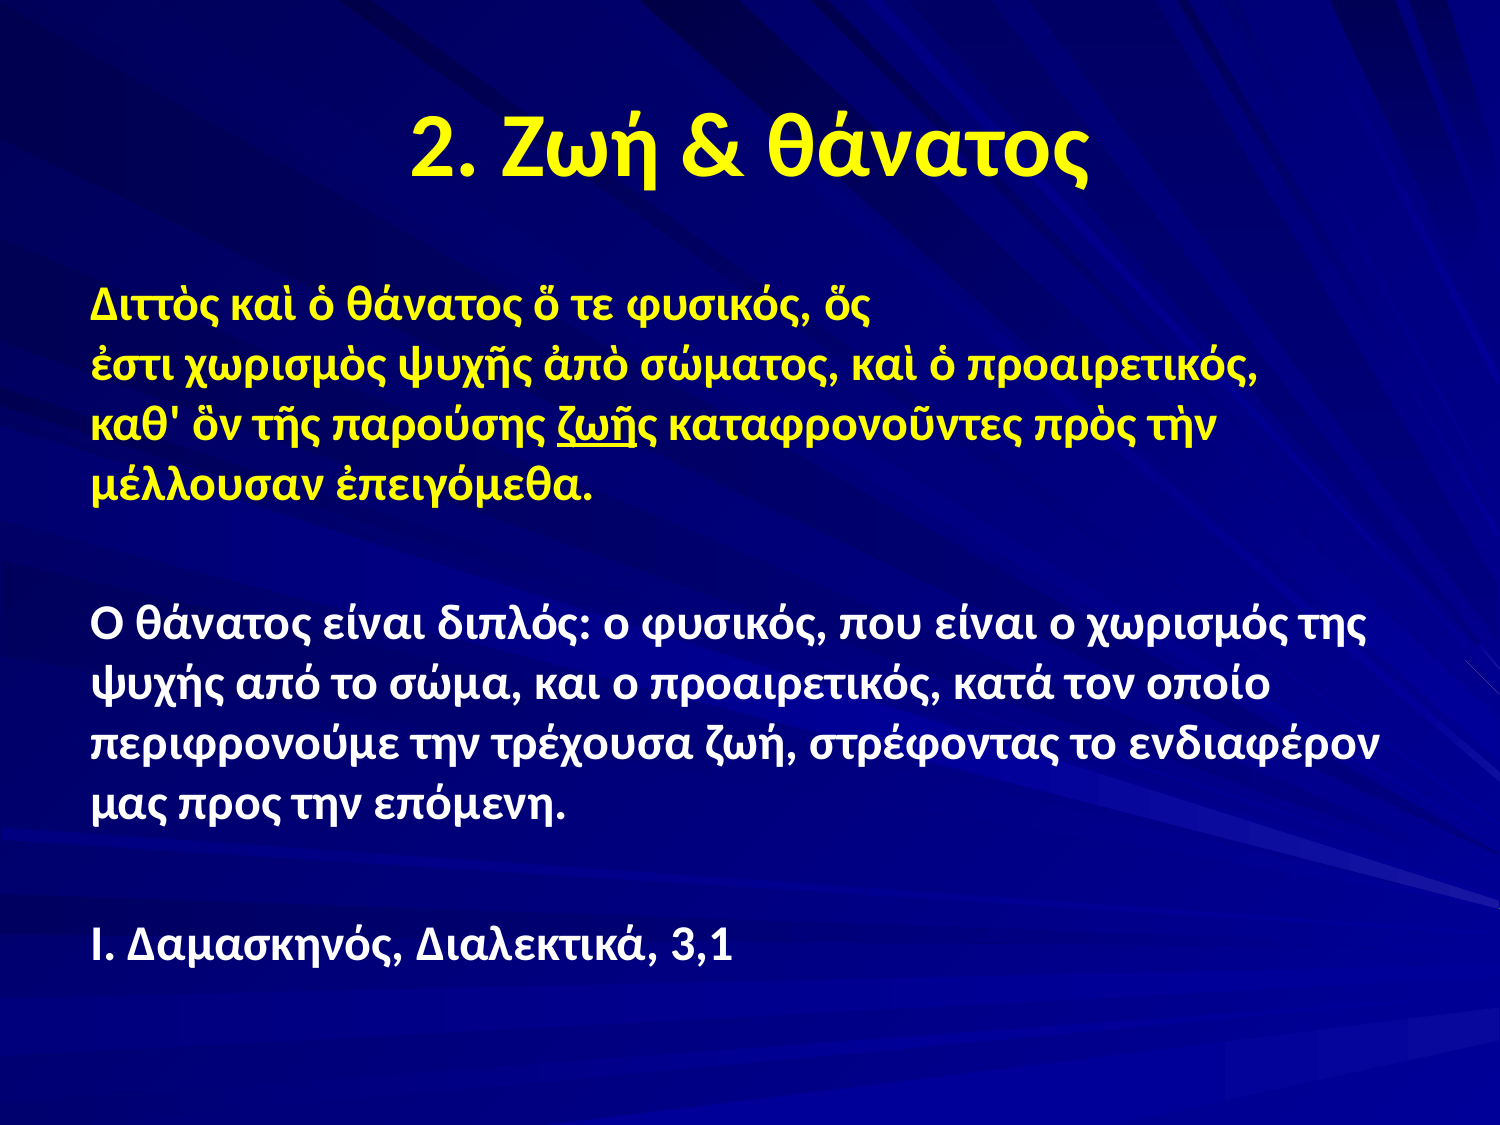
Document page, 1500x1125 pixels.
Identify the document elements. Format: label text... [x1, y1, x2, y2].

title 2. Ζωή & θάνατος [75, 45, 1425, 234]
list Διττὸς καὶ ὁ θάνατος ὅ τε φυσικός, ὅς ἐστι χωρισμὸς ψυχῆς ἀπὸ σώματος, καὶ ὁ προαιρετικός, καθ' ὃν τῆς παρούσης ζωῆς καταφρονοῦντες πρὸς τὴν μέλλουσαν ἐπειγόμεθα. Ο θάνατος είναι διπλός: ο φυσικός, που είναι ο χωρισμός της ψυχής από το σώμα, και ο προαιρετικός, κατά τον οποίο περιφρονούμε την τρέχουσα ζωή, στρέφοντας το ενδιαφέρον μας προς την επόμενη. I. Δαμασκηνός, Διαλεκτικά, 3,1 [75, 262, 1425, 1006]
